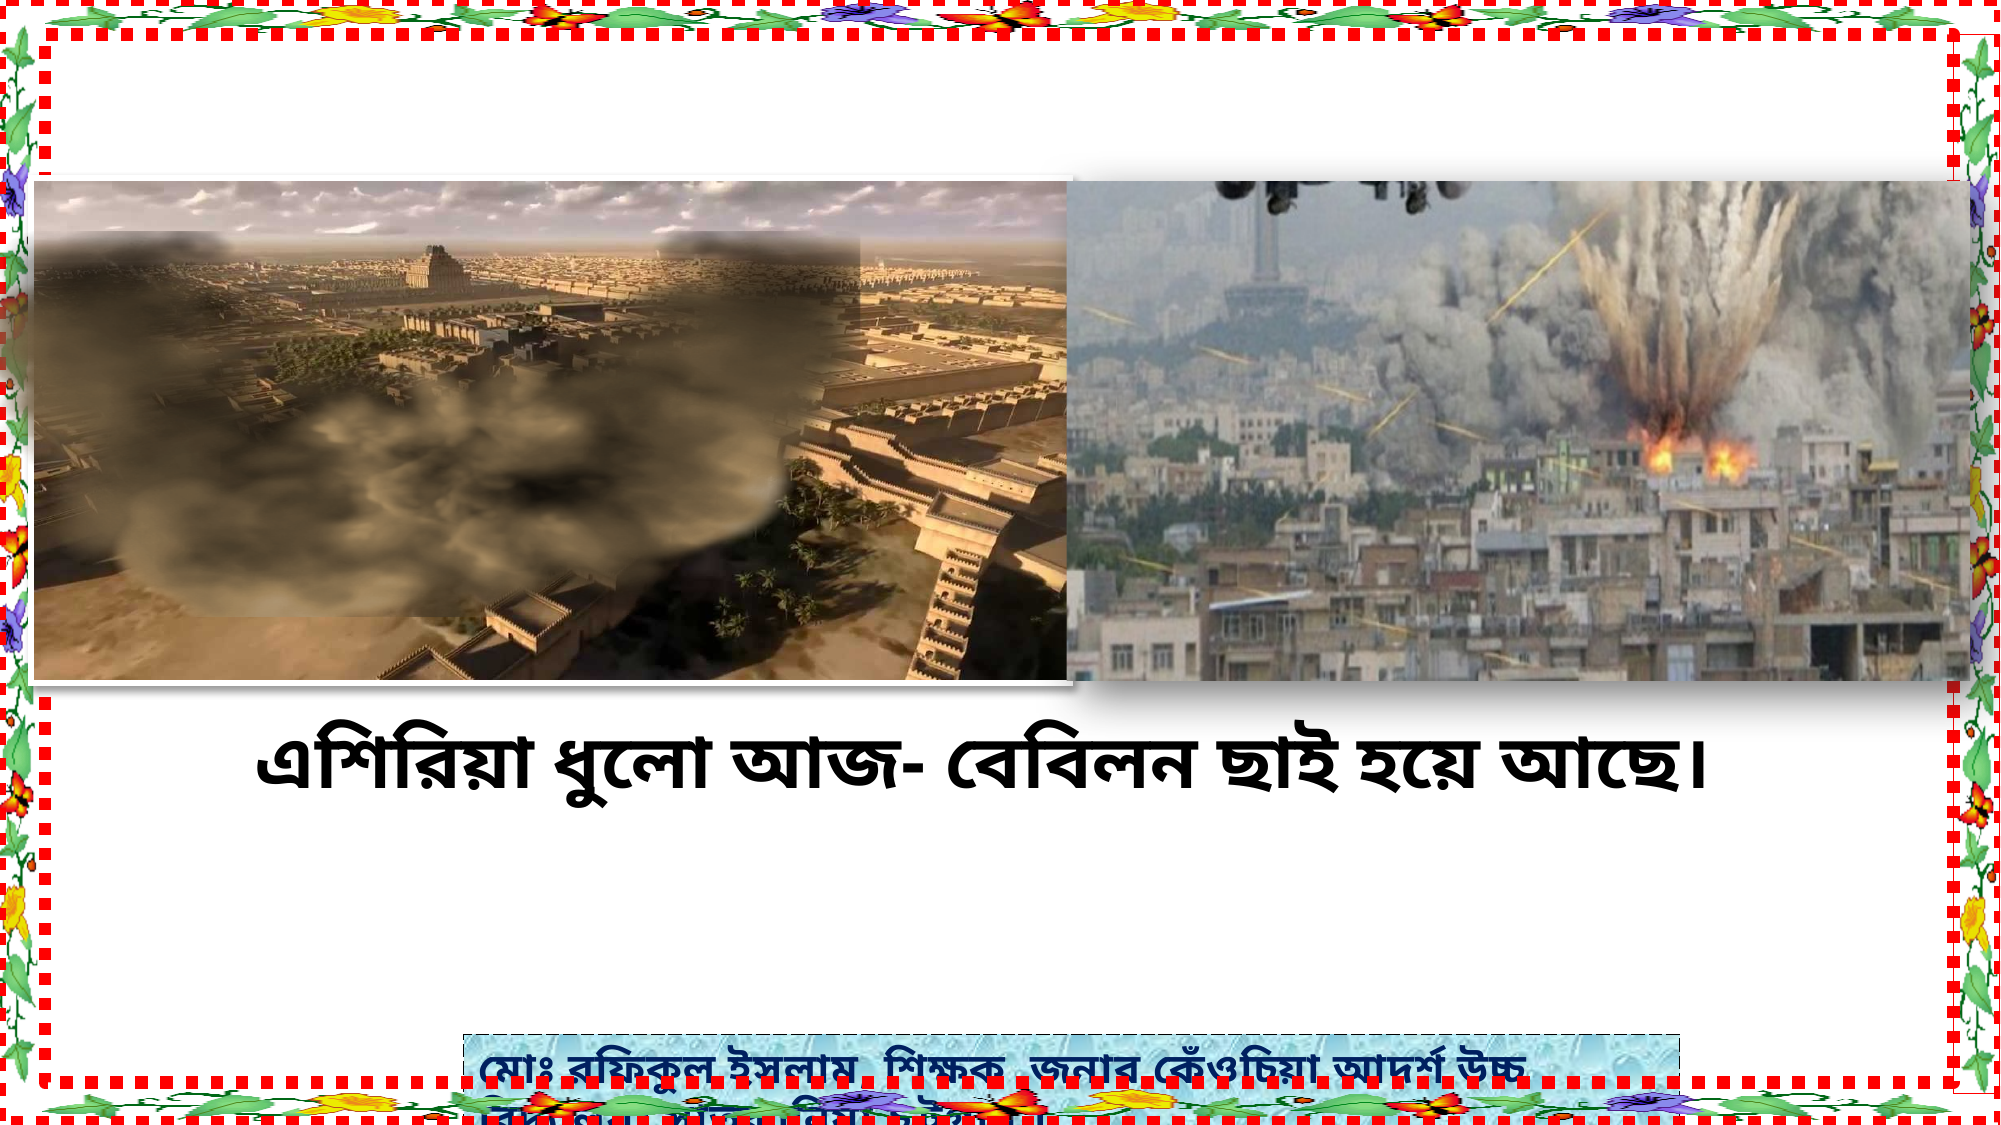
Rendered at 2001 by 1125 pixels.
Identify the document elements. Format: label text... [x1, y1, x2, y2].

text_box এশিরিয়া ধুলো আজ- বেবিলন ছাই হয়ে আছে। [620, 706, 1744, 812]
picture [0, 0, 1999, 1125]
